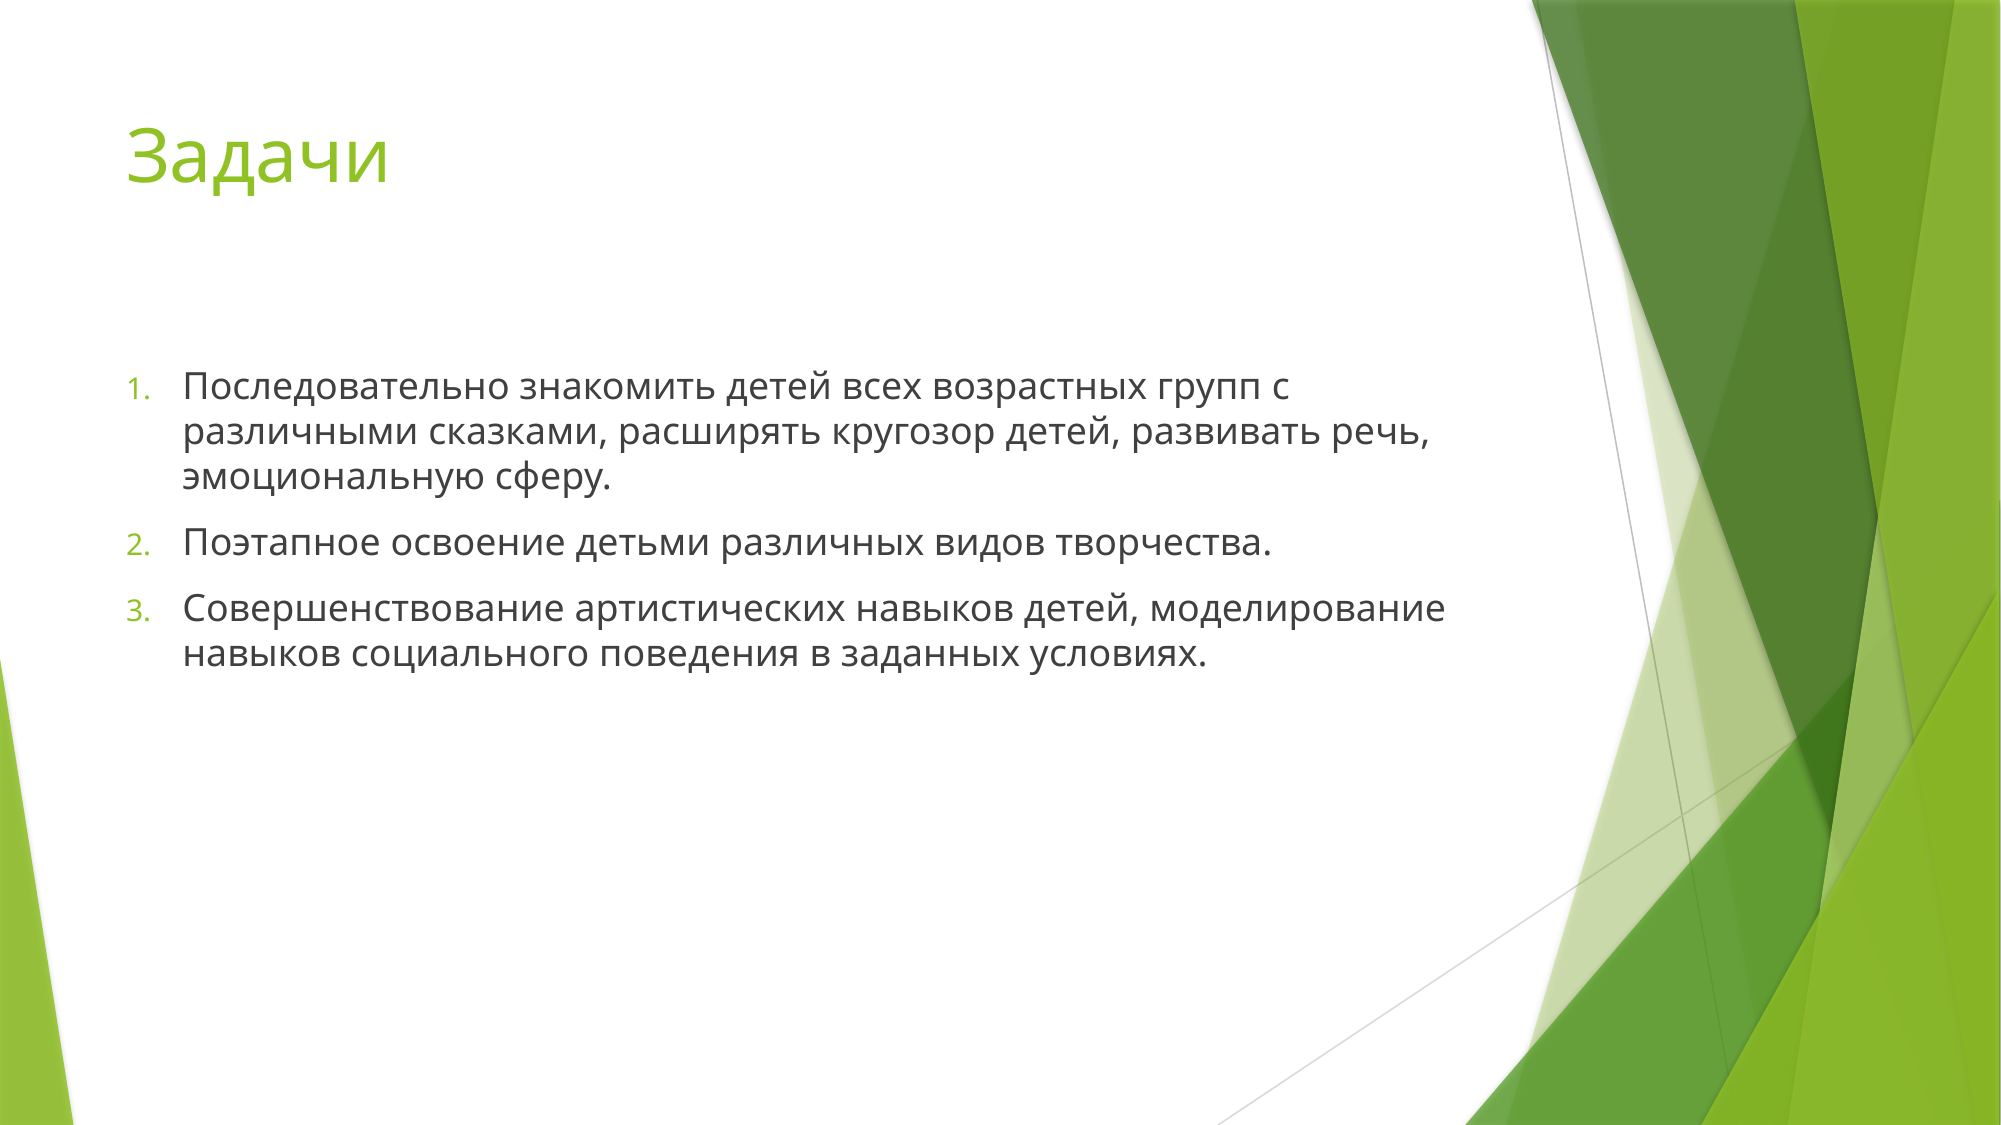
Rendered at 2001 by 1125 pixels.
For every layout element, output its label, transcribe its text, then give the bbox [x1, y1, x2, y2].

title Задачи [111, 99, 1522, 317]
list Последовательно знакомить детей всех возрастных групп с различными сказками, расширять кругозор детей, развивать речь, эмоциональную сферу. Поэтапное освоение детьми различных видов творчества. Совершенствование артистических навыков детей, моделирование навыков социального поведения в заданных условиях. [111, 354, 1522, 992]
